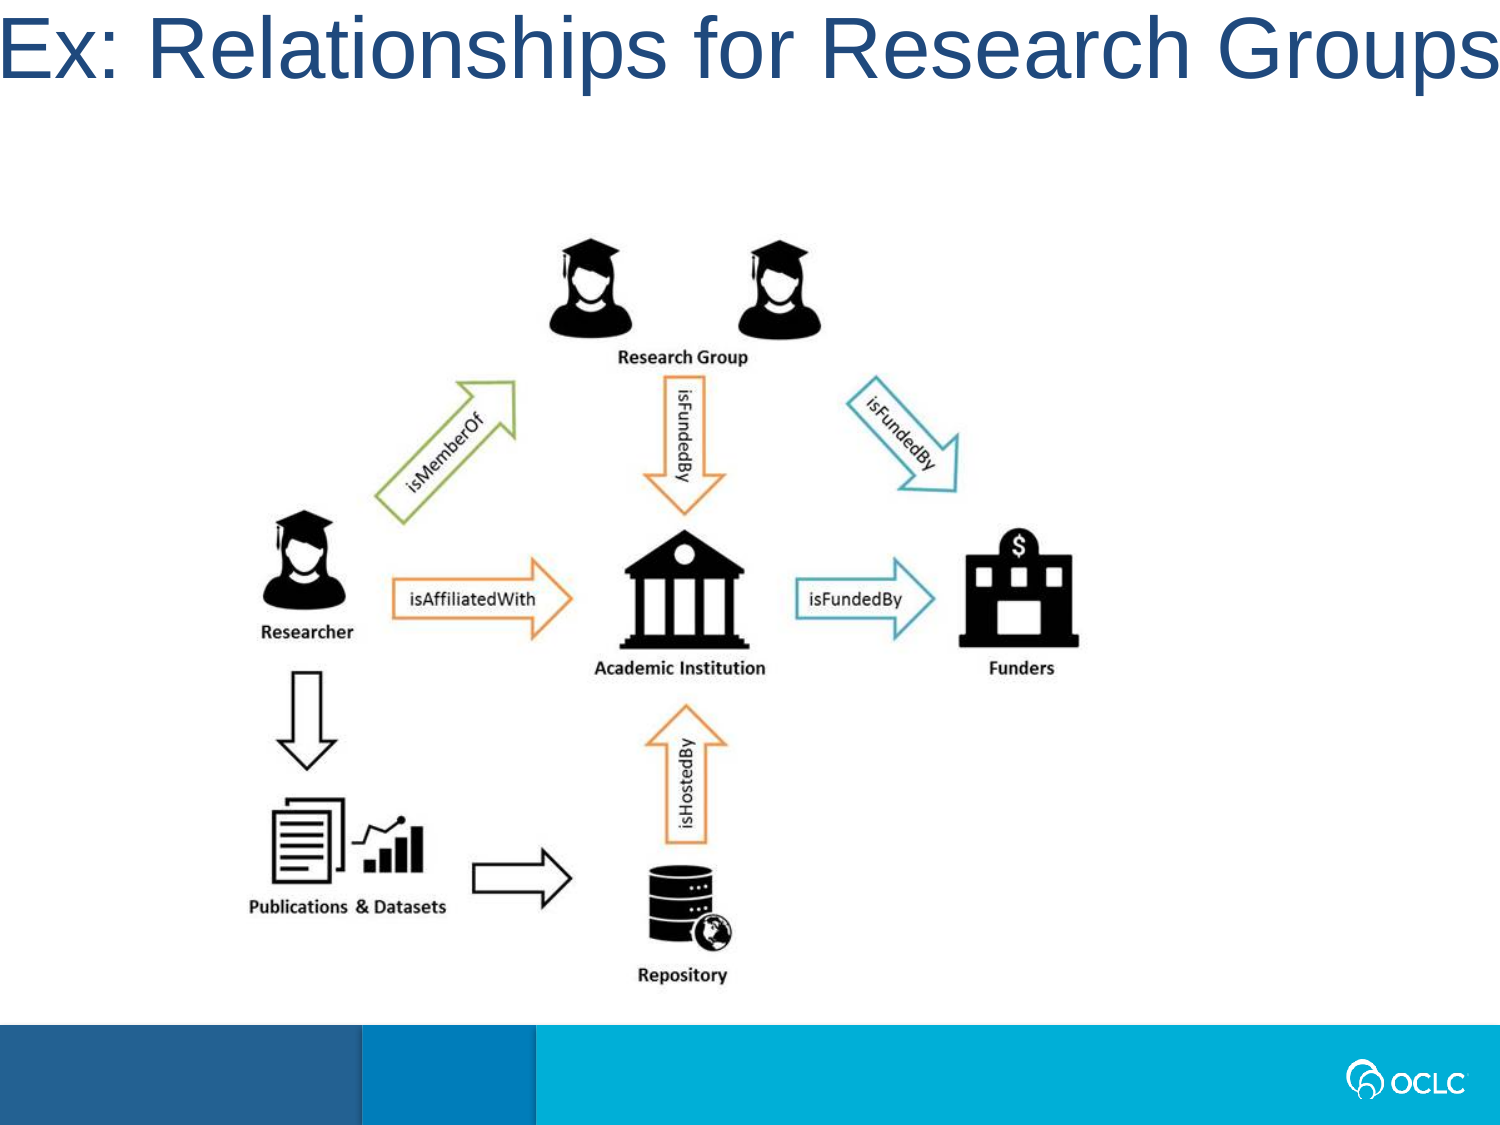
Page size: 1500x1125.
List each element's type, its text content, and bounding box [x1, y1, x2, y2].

picture [237, 232, 1091, 999]
text_box Ex: Relationships for Research Groups [0, 0, 1500, 200]
